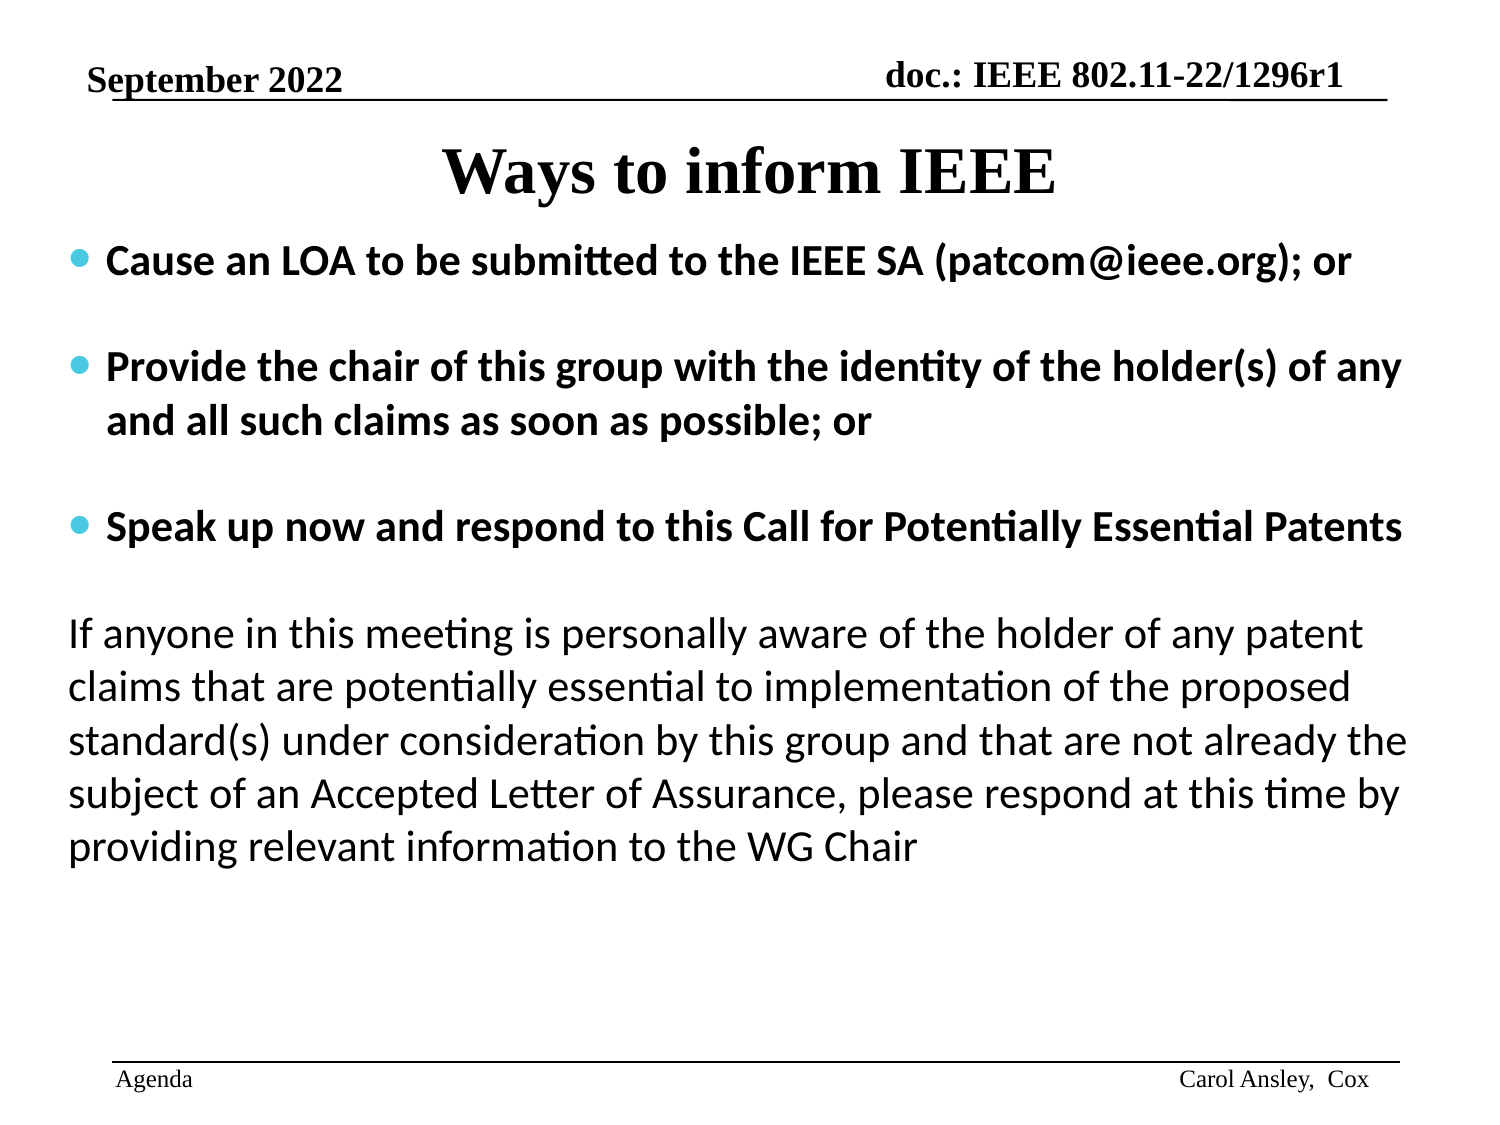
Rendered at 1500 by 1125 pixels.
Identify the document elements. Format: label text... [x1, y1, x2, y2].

text_box Cause an LOA to be submitted to the IEEE SA (patcom@ieee.org); or Provide the chair of this group with the identity of the holder(s) of any and all such claims as soon as possible; or Speak up now and respond to this Call for Potentially Essential Patents If anyone in this meeting is personally aware of the holder of any patent claims that are potentially essential to implementation of the proposed standard(s) under consideration by this group and that are not already the subject of an Accepted Letter of Assurance, please respond at this time by providing relevant information to the WG Chair [53, 223, 1447, 996]
title Ways to inform IEEE [74, 129, 1426, 184]
list [74, 184, 1426, 223]
